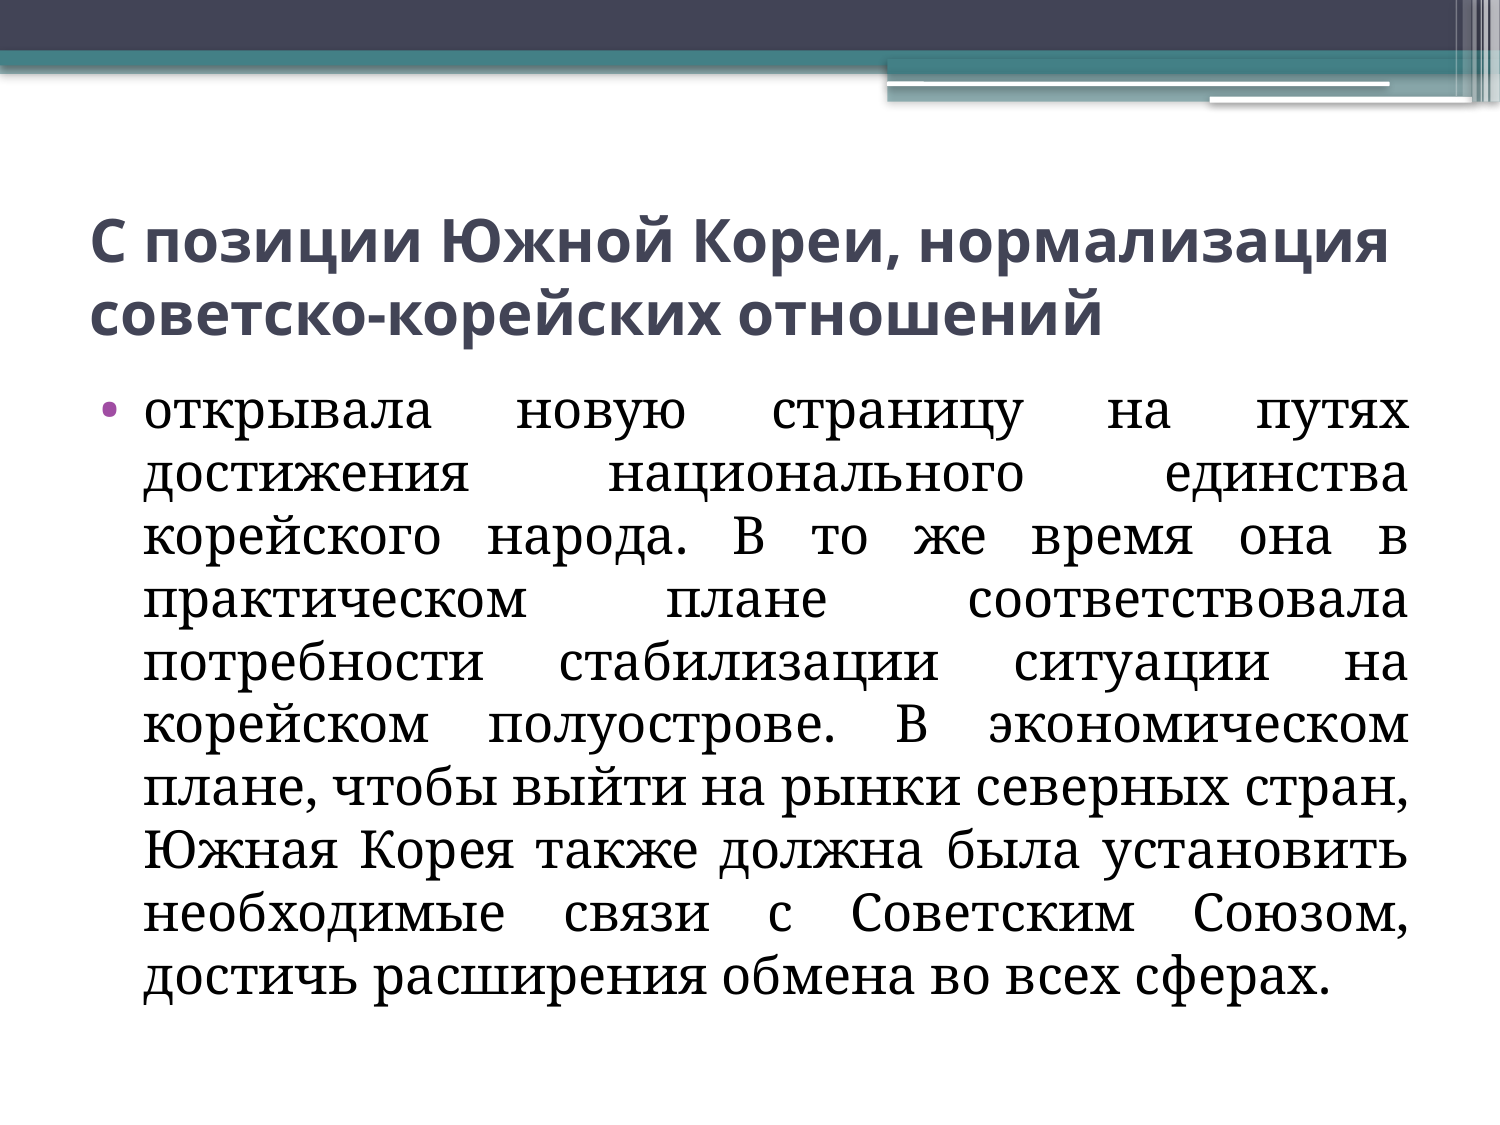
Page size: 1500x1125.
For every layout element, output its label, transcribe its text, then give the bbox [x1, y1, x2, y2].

list открывала новую страницу на путях достижения национального единства корейского народа. В то же время она в практическом плане соответствовала потребности стабилизации ситуации на корейском полуострове. В экономическом плане, чтобы выйти на рынки северных стран, Южная Корея также должна была установить необходимые связи с Советским Союзом, достичь расширения обмена во всех сферах. [75, 368, 1425, 1079]
title С позиции Южной Кореи, нормализация советско-корейских отношений [75, 187, 1425, 363]
